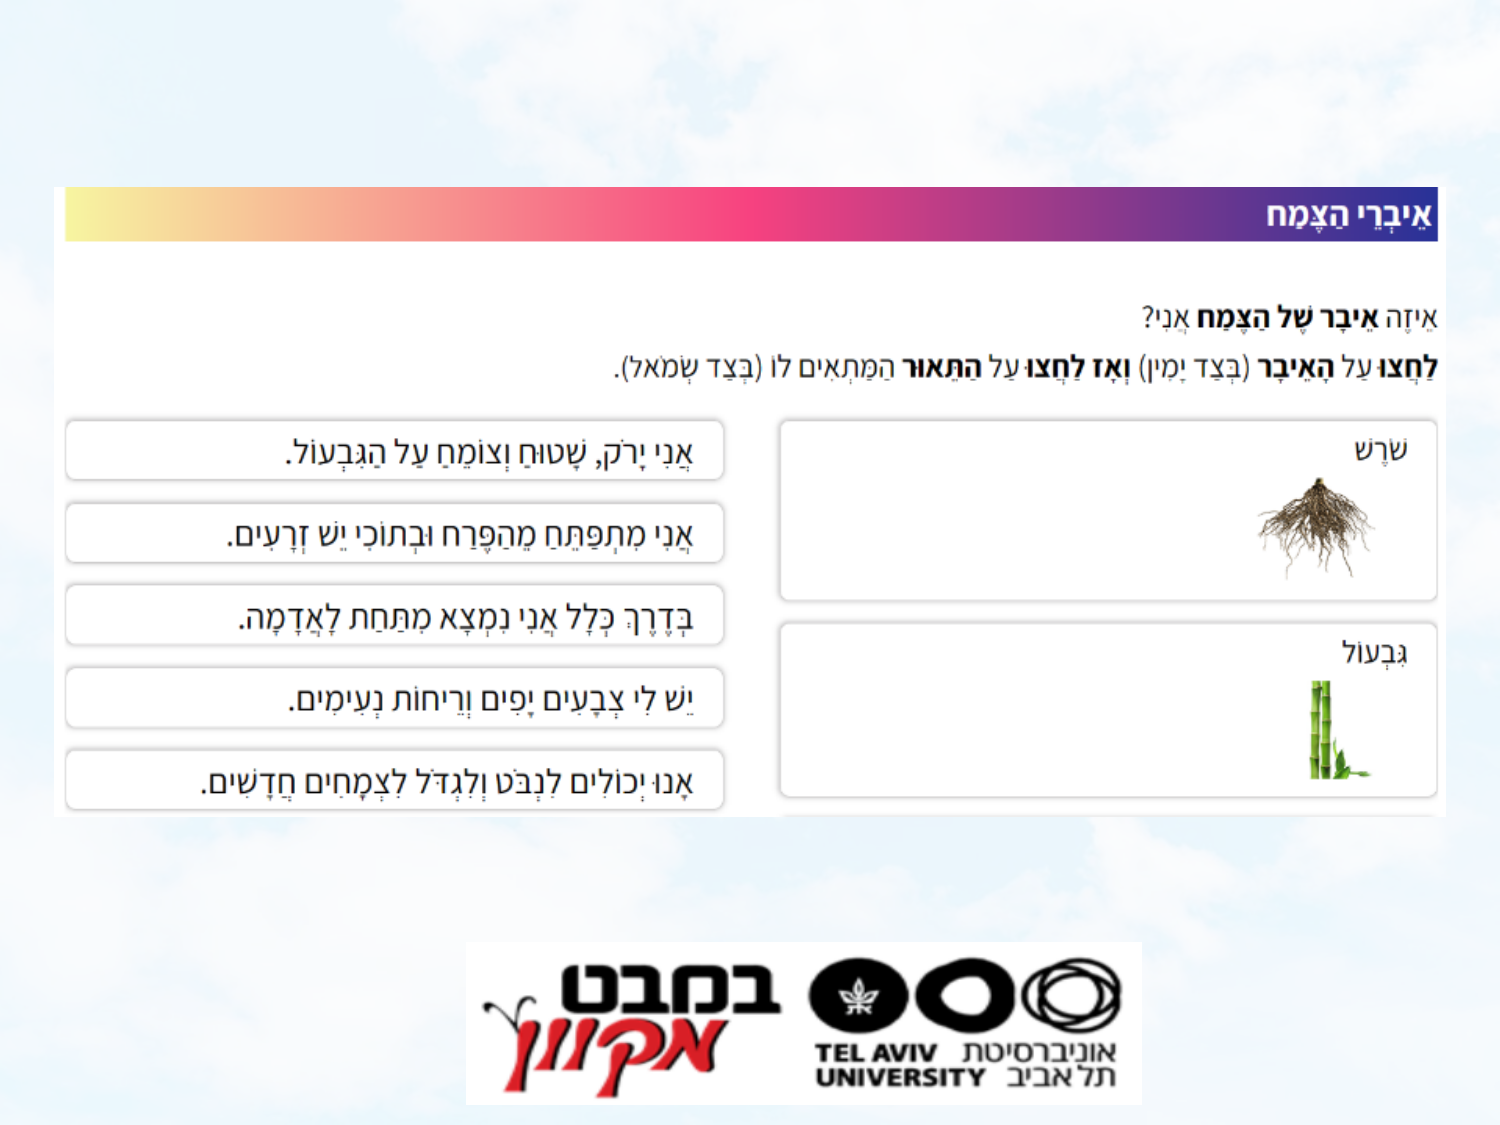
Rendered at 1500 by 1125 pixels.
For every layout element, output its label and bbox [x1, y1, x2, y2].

picture [466, 942, 1142, 1105]
picture [54, 187, 1446, 817]
